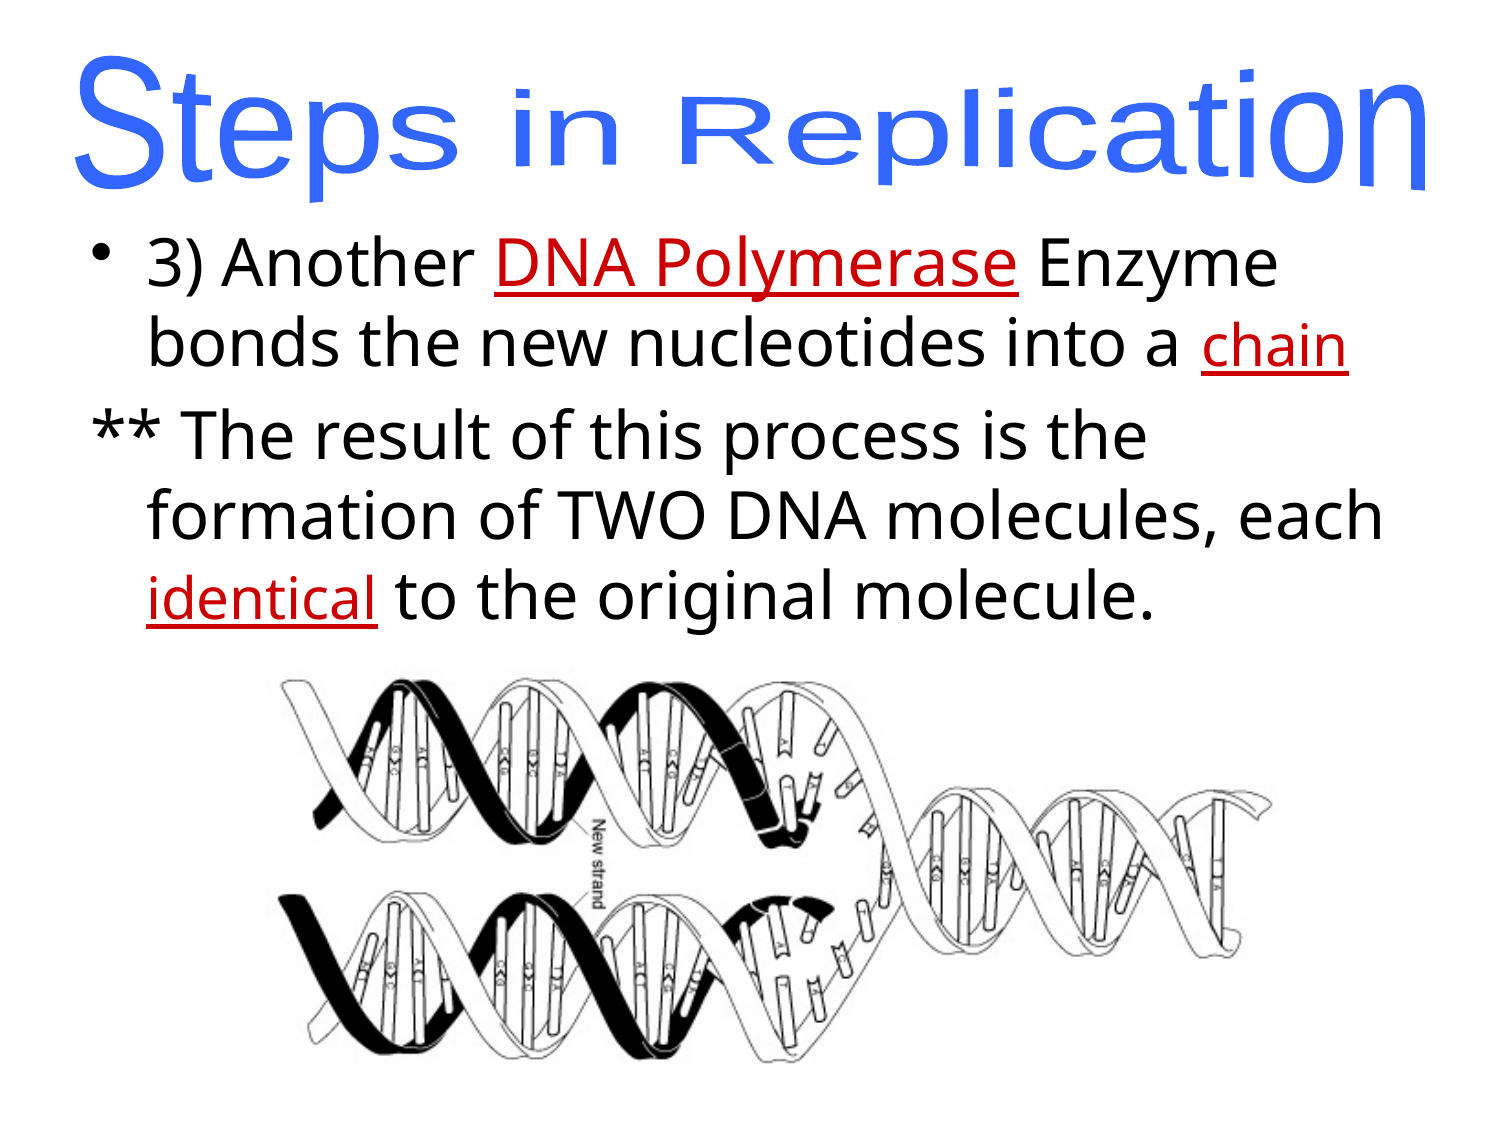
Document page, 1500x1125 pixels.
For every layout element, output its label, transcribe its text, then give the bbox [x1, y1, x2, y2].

list 3) Another DNA Polymerase Enzyme bonds the new nucleotides into a chain ** The result of this process is the formation of TWO DNA molecules, each identical to the original molecule. [74, 212, 1426, 1006]
picture [262, 649, 1279, 1101]
